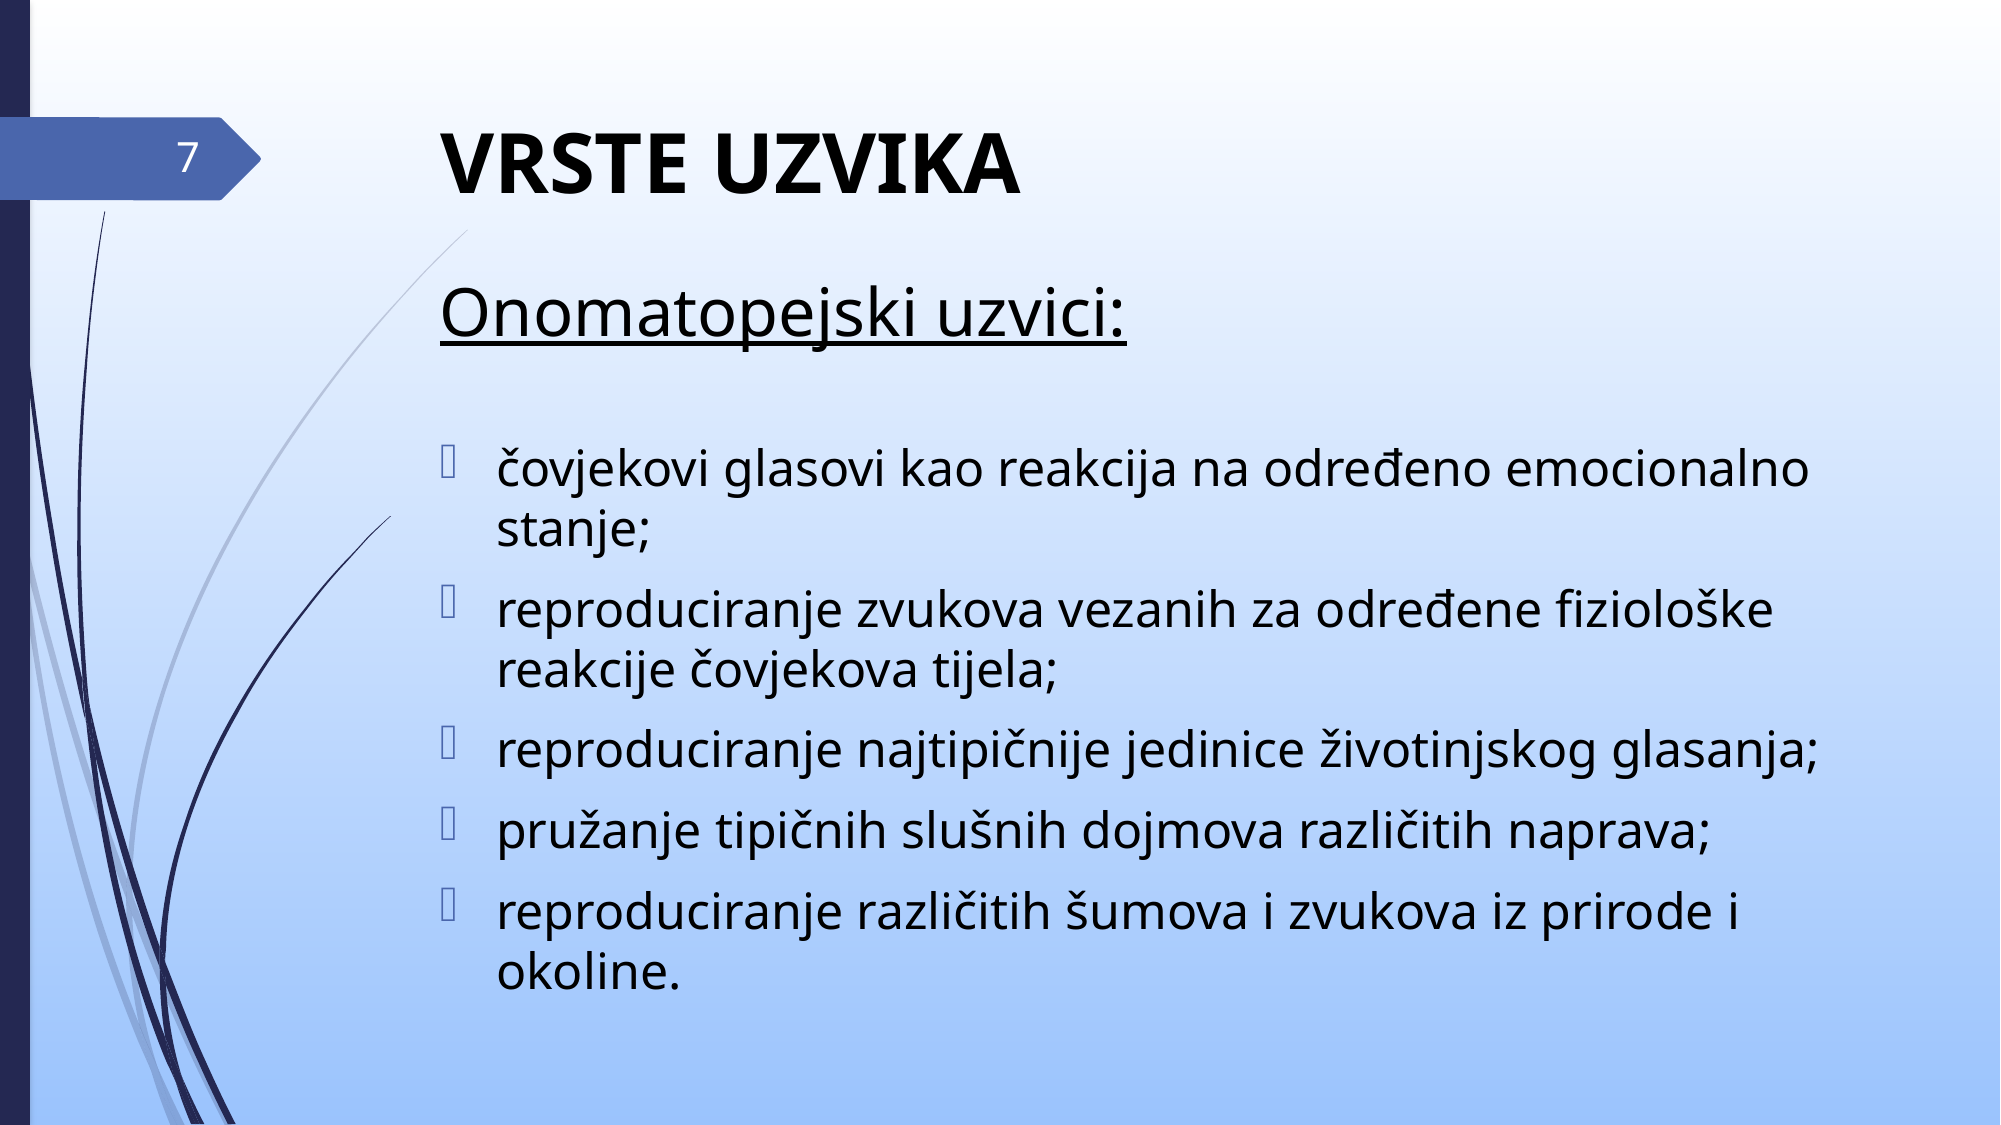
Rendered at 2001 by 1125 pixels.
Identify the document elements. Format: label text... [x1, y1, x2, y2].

slide_number 7 [87, 129, 216, 189]
title VRSTE UZVIKA [424, 102, 1888, 261]
list Onomatopejski uzvici: čovjekovi glasovi kao reakcija na određeno emocionalno stanje; reproduciranje zvukova vezanih za određene fiziološke reakcije čovjekova tijela; reproduciranje najtipičnije jedinice životinjskog glasanja; pružanje tipičnih slušnih dojmova različitih naprava; reproduciranje različitih šumova i zvukova iz prirode i okoline. [424, 261, 1888, 1104]
